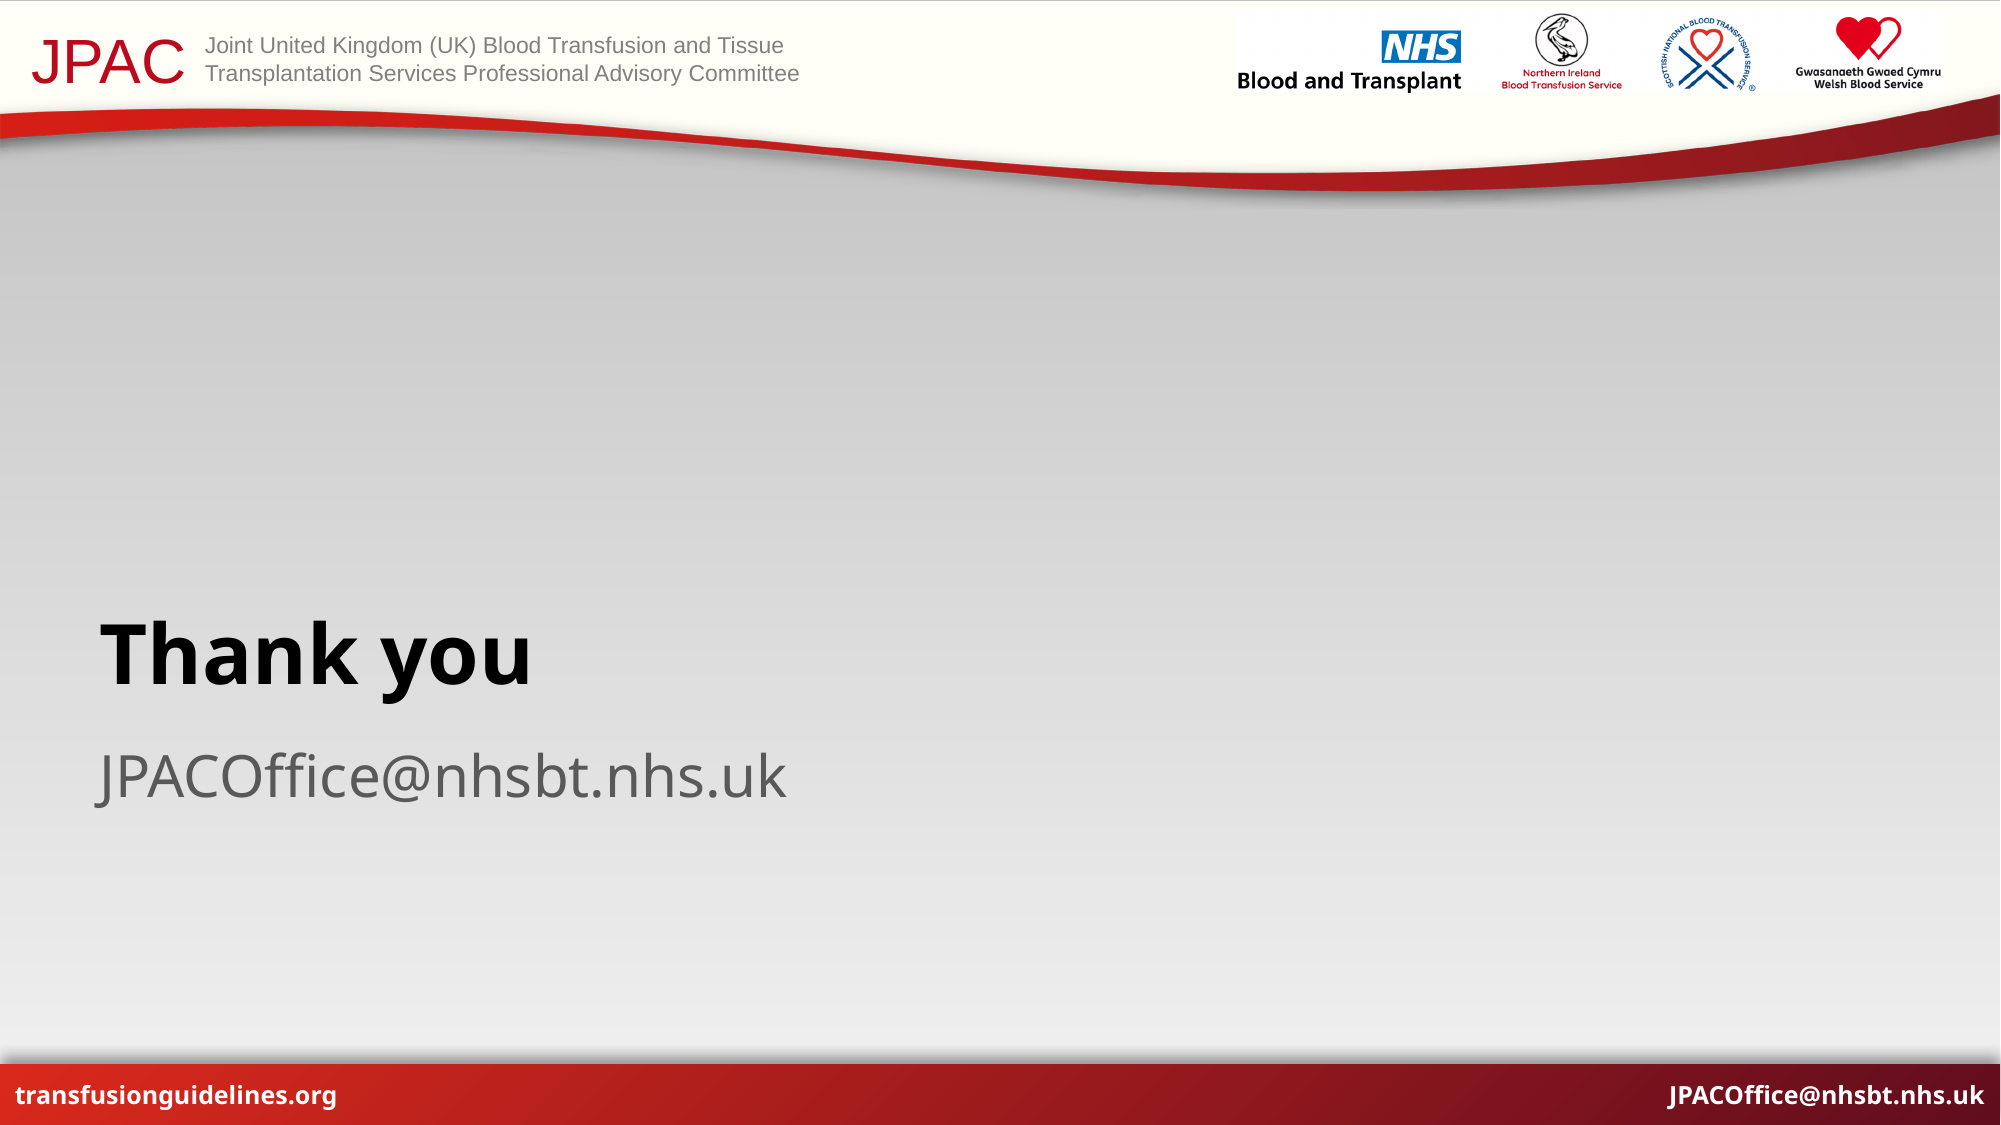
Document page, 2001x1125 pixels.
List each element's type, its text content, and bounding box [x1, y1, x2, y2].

list JPACOffice@nhsbt.nhs.uk [84, 739, 1916, 1035]
picture [0, 1, 2000, 209]
title Thank you [84, 280, 1916, 711]
